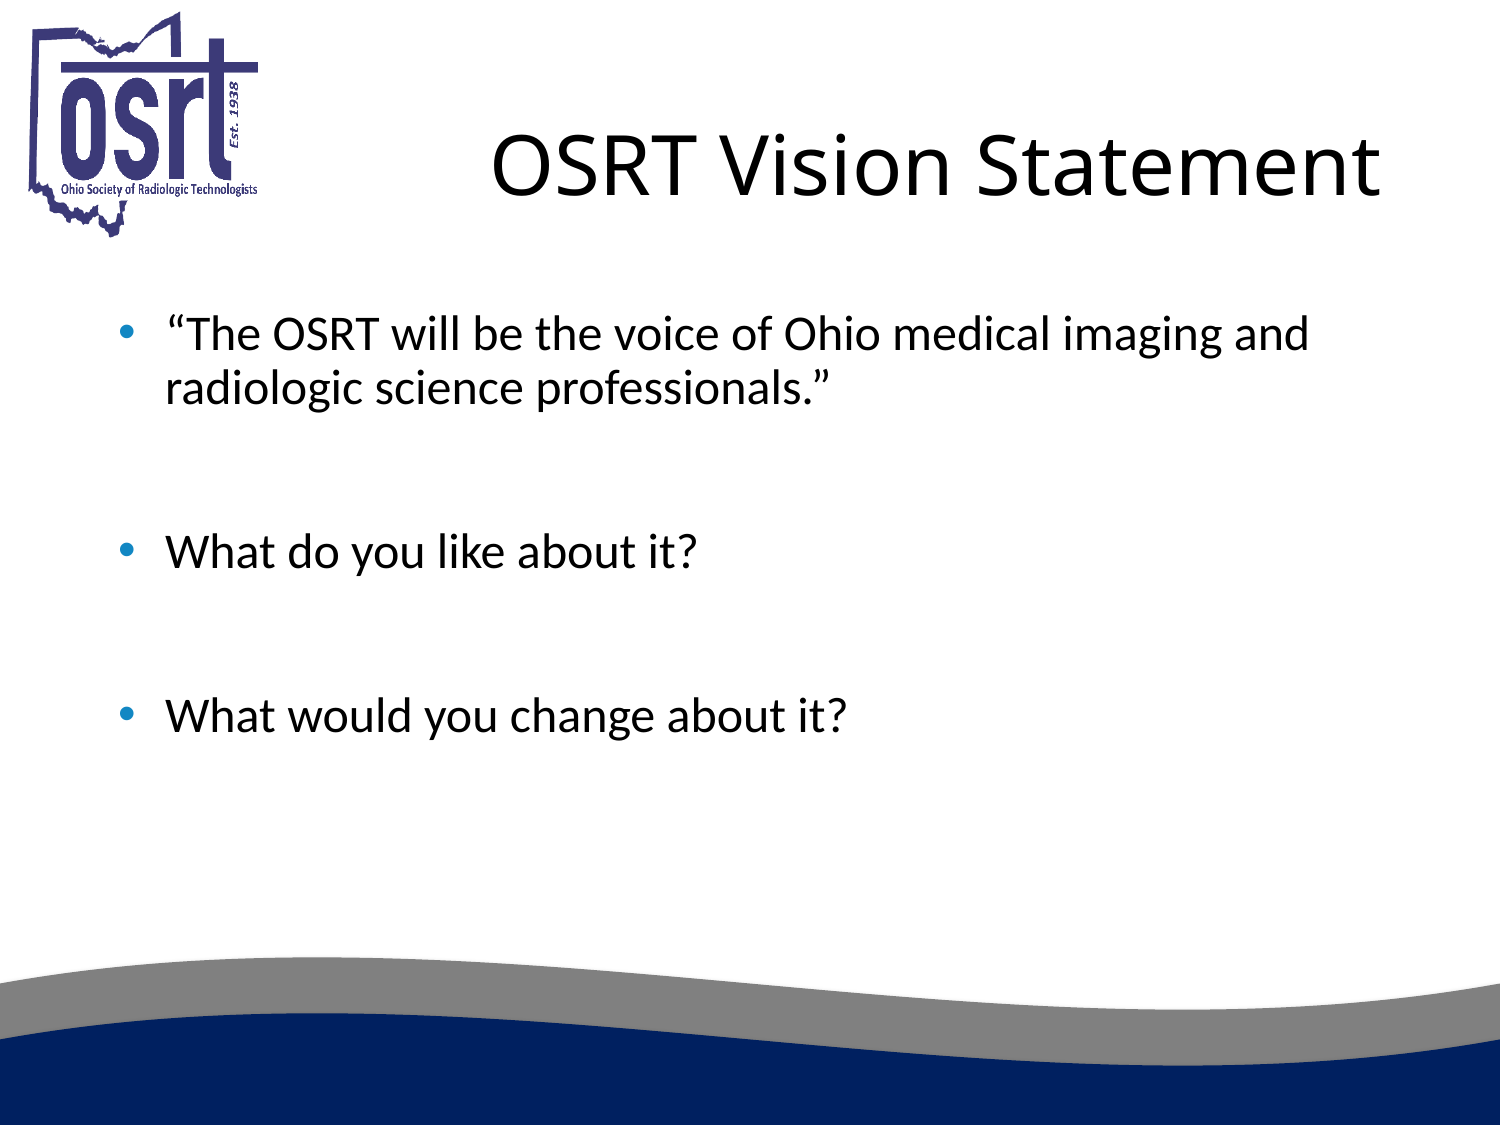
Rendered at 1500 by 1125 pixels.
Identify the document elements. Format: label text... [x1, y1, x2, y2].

picture [0, 3, 289, 253]
title OSRT Vision Statement [327, 59, 1397, 278]
list “The OSRT will be the voice of Ohio medical imaging and radiologic science professionals.” What do you like about it? What would you change about it? [103, 299, 1397, 1014]
